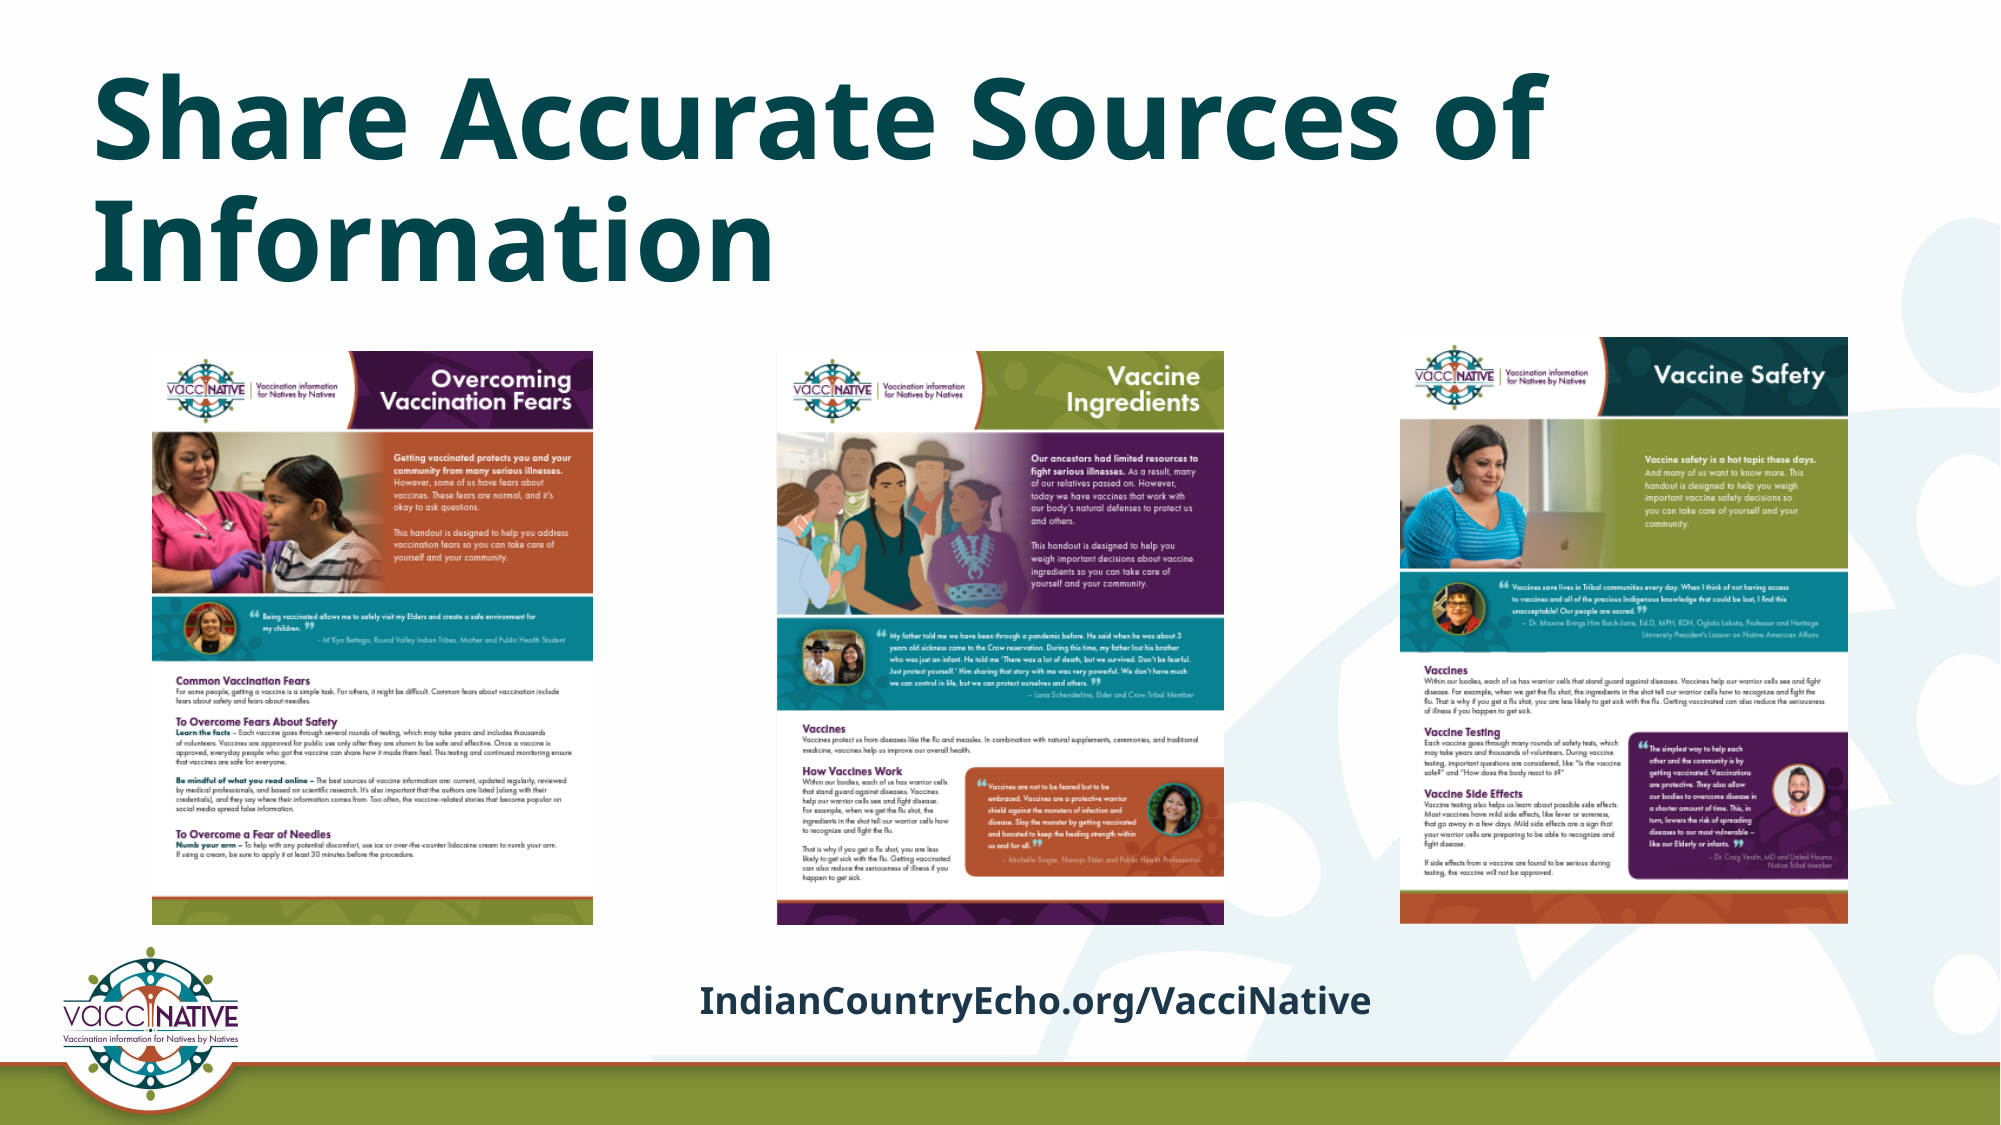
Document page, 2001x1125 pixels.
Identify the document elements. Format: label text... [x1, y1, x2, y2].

picture [0, 0, 2001, 1125]
text_box IndianCountryEcho.org/VacciNative [685, 969, 1528, 1030]
title Share Accurate Sources of Information [77, 75, 1932, 293]
